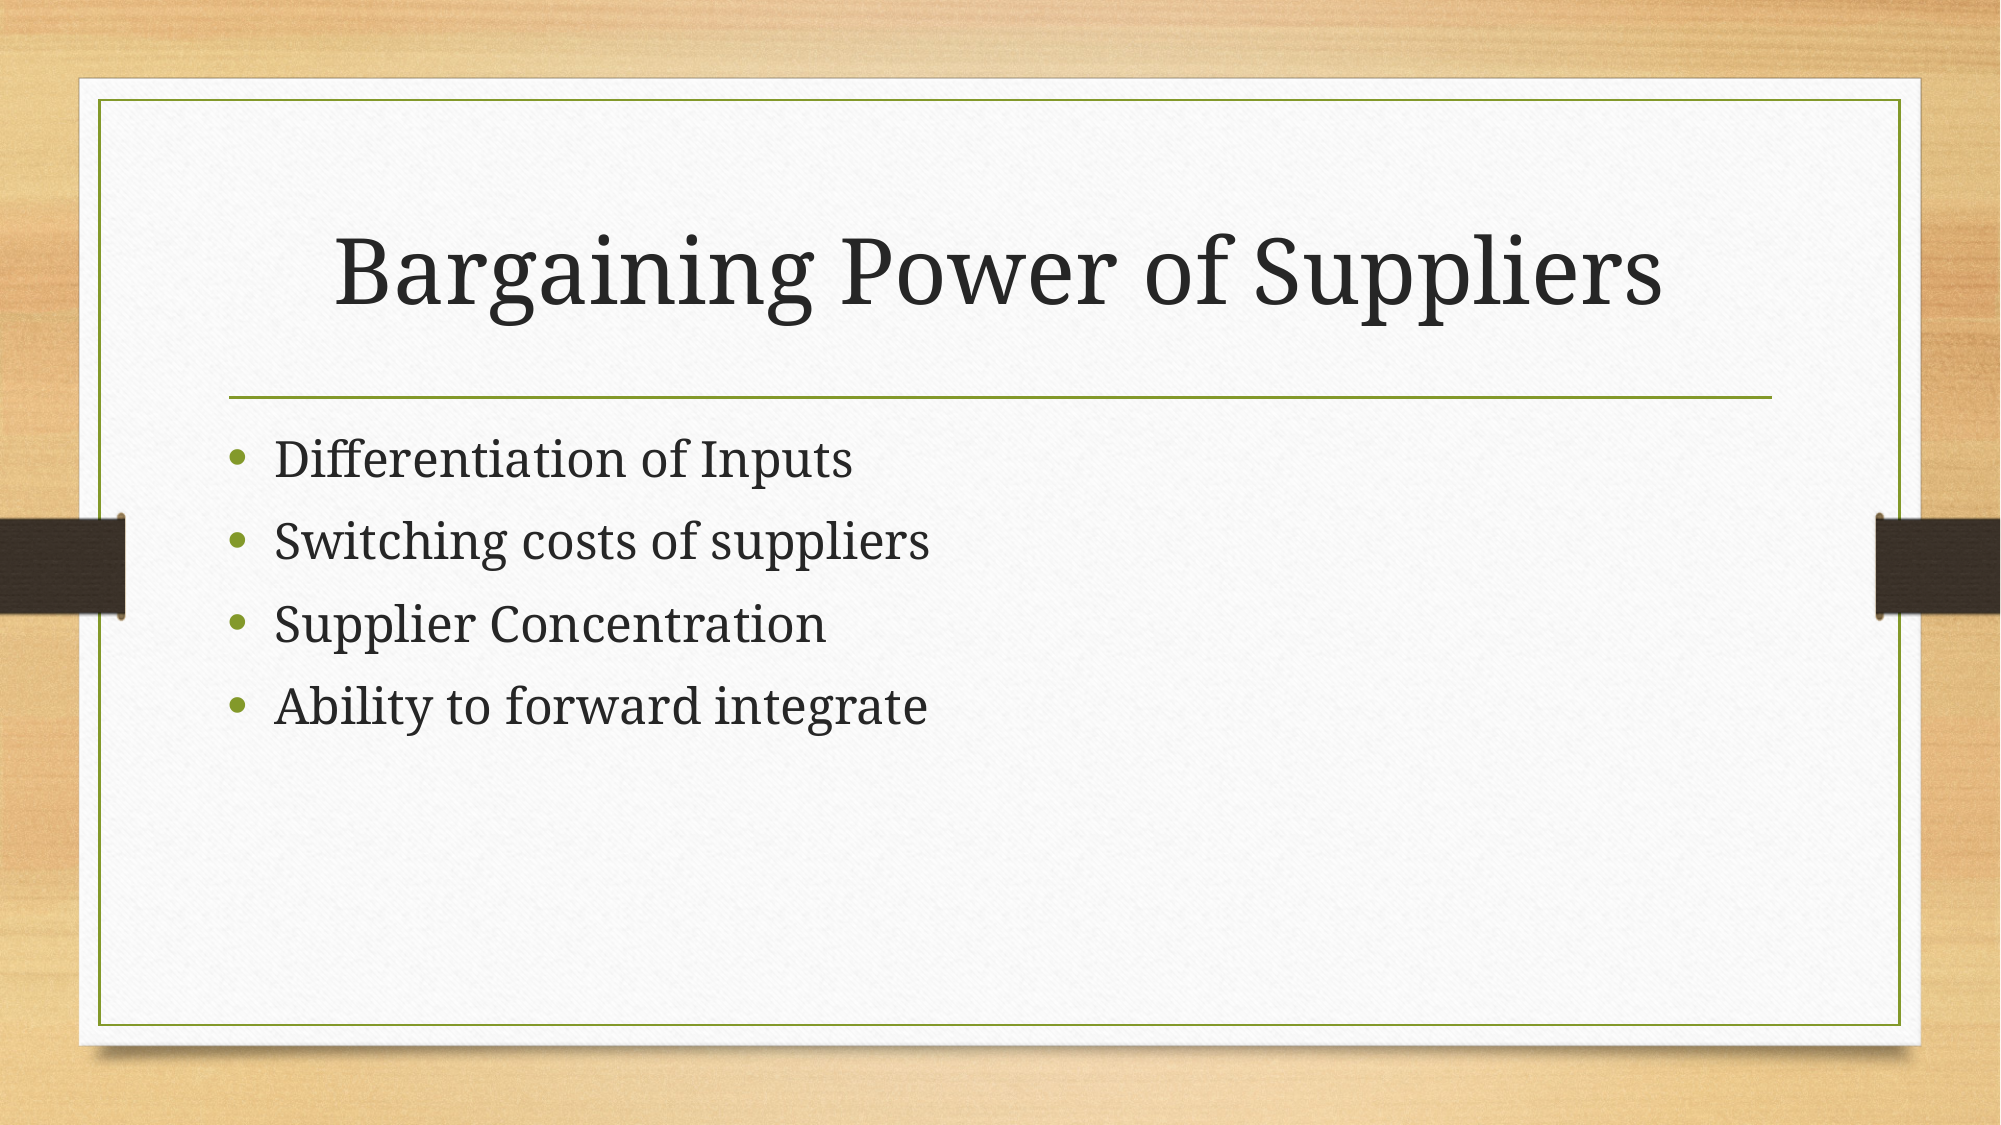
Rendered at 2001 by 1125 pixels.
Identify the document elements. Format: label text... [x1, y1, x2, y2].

title Bargaining Power of Suppliers [212, 161, 1788, 375]
picture [0, 0, 2001, 1125]
list Differentiation of Inputs Switching costs of suppliers Supplier Concentration Ability to forward integrate [212, 419, 1788, 964]
